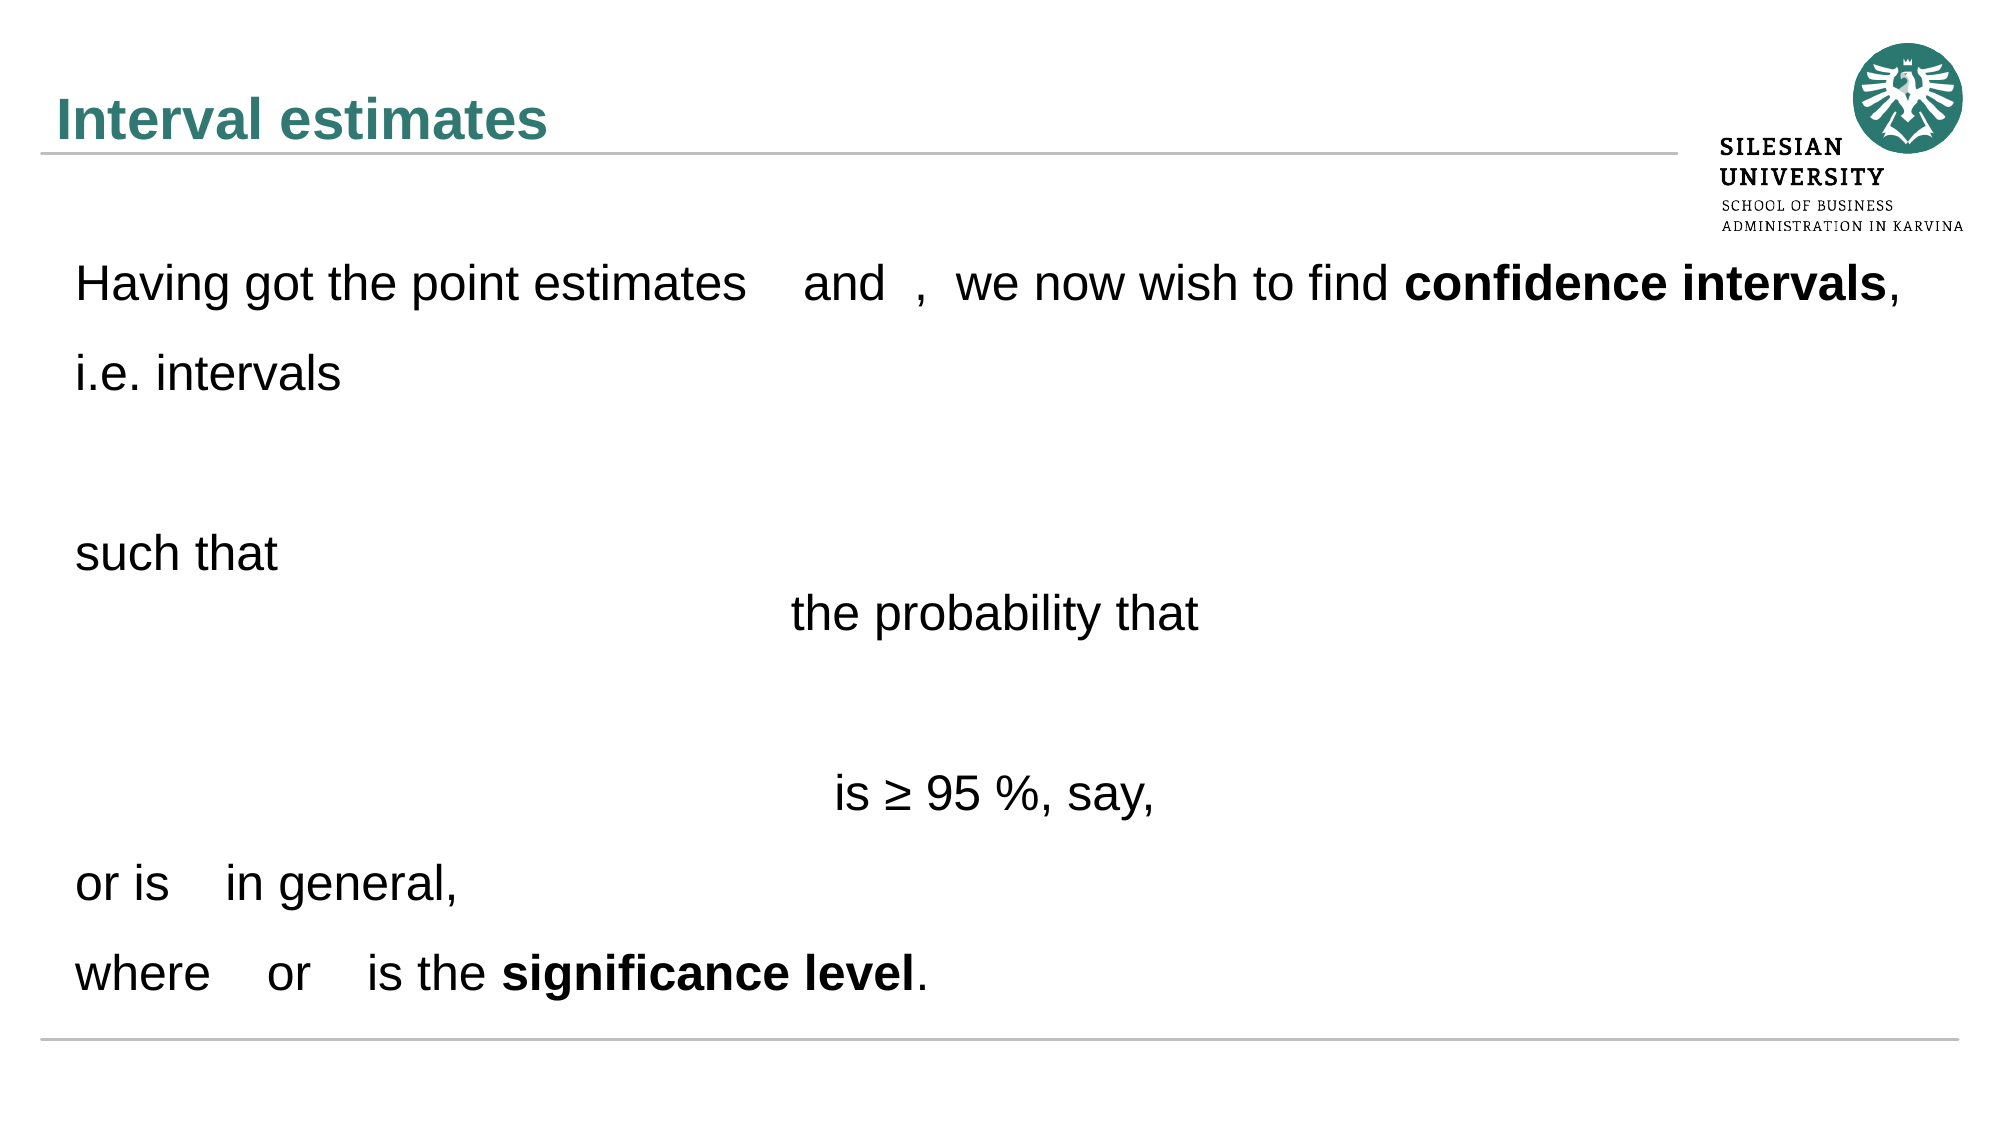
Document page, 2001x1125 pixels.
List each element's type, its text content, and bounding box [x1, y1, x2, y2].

title Interval estimates [41, 73, 1636, 150]
picture [1720, 43, 1963, 231]
